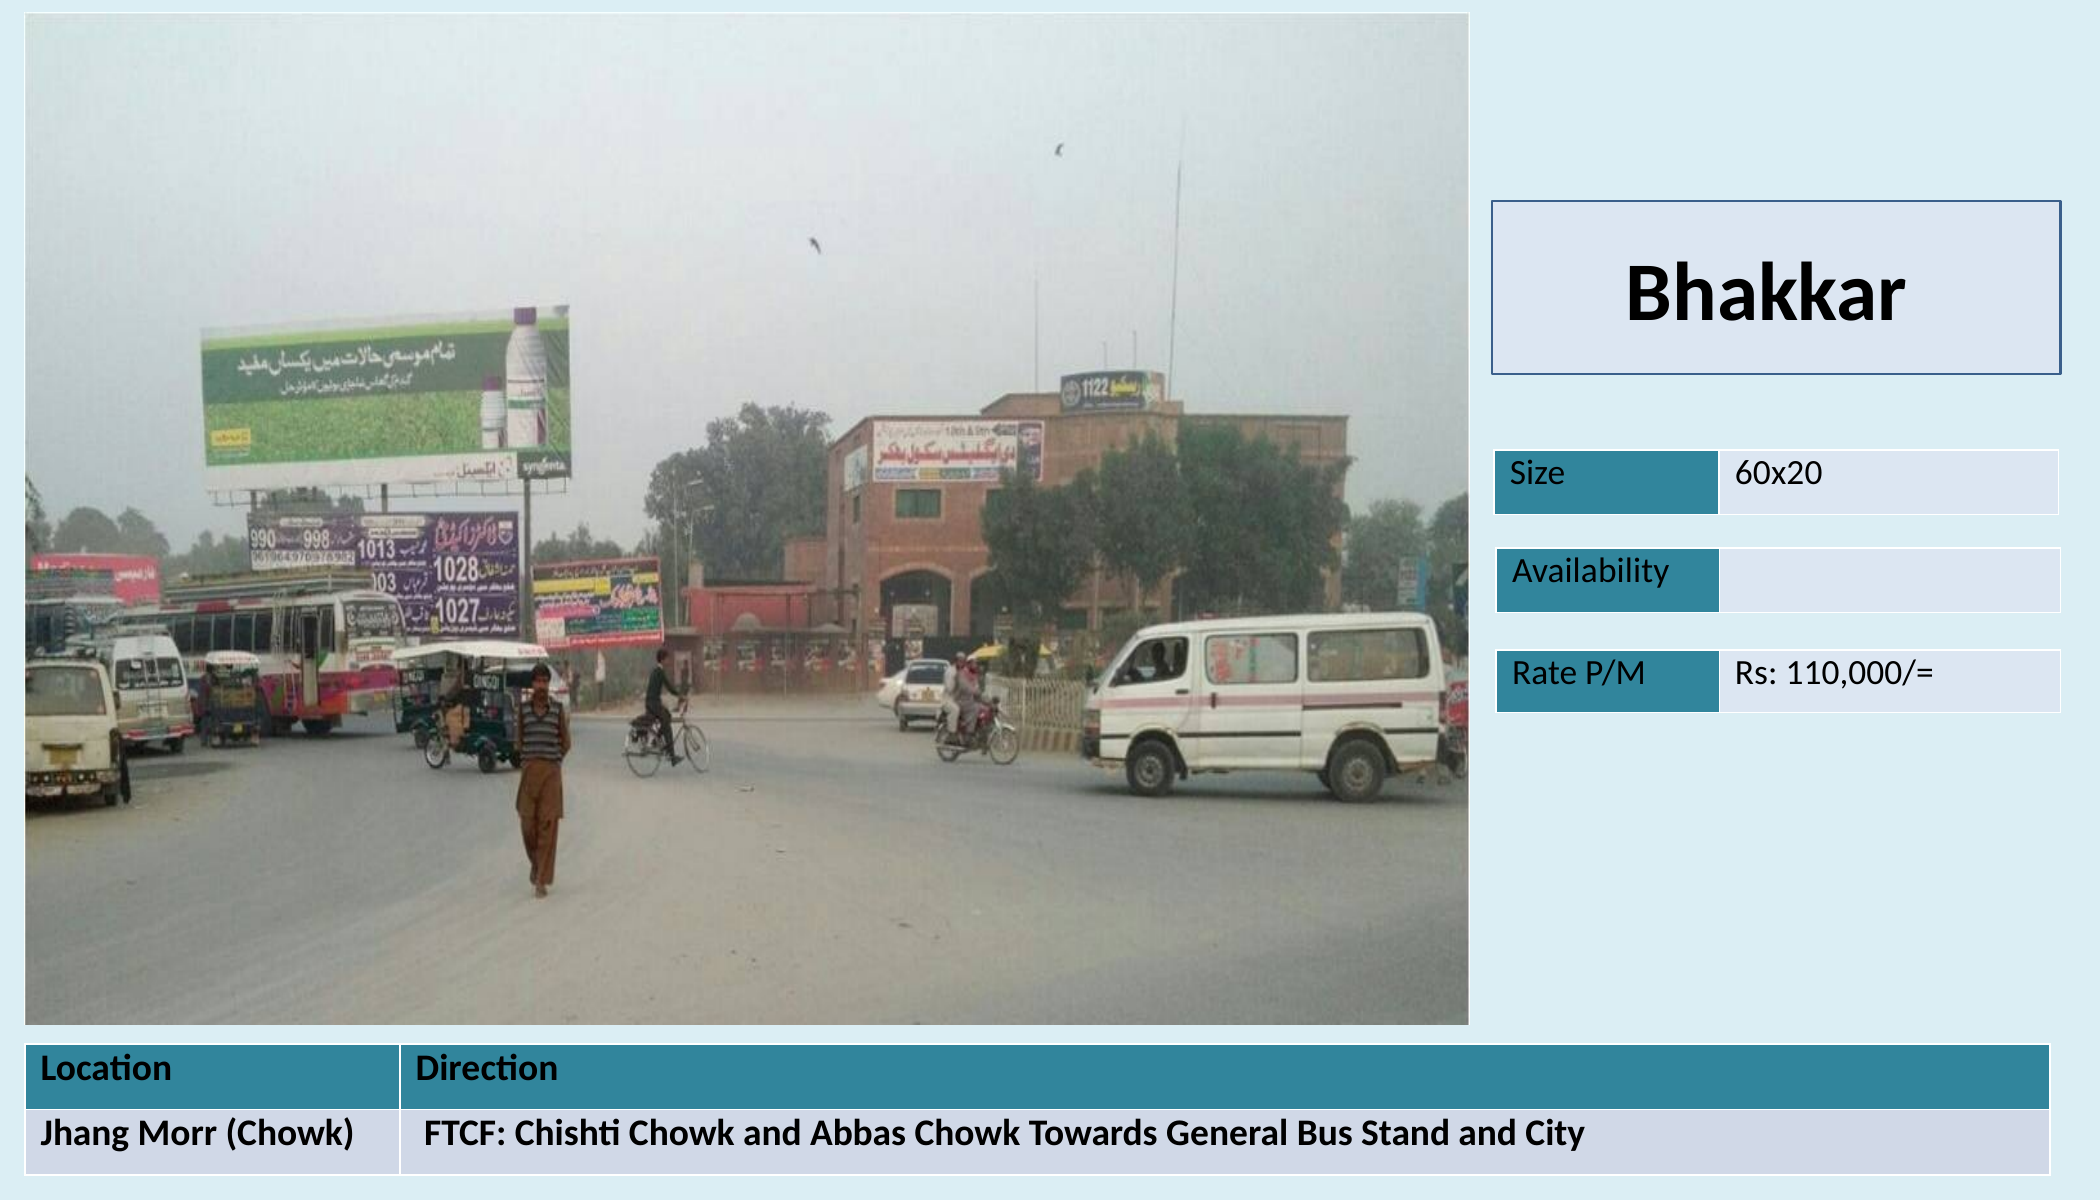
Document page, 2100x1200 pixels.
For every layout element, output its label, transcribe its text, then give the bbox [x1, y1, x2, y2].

table_header [1720, 549, 2060, 612]
text_box Bhakkar [1490, 199, 2063, 376]
table_header 60x20 [1720, 451, 2058, 514]
picture [24, 12, 1470, 1026]
table_header Location [26, 1045, 399, 1109]
table_cell Jhang Morr (Chowk) [26, 1110, 399, 1174]
table_header Size [1495, 451, 1718, 514]
table_header Rate P/M [1497, 651, 1719, 712]
table_header Availability [1497, 549, 1719, 612]
table_header Direction [401, 1045, 2049, 1109]
table_header Rs: 110,000/= [1720, 651, 2060, 712]
table_cell FTCF: Chishti Chowk and Abbas Chowk Towards General Bus Stand and City [401, 1110, 2049, 1174]
